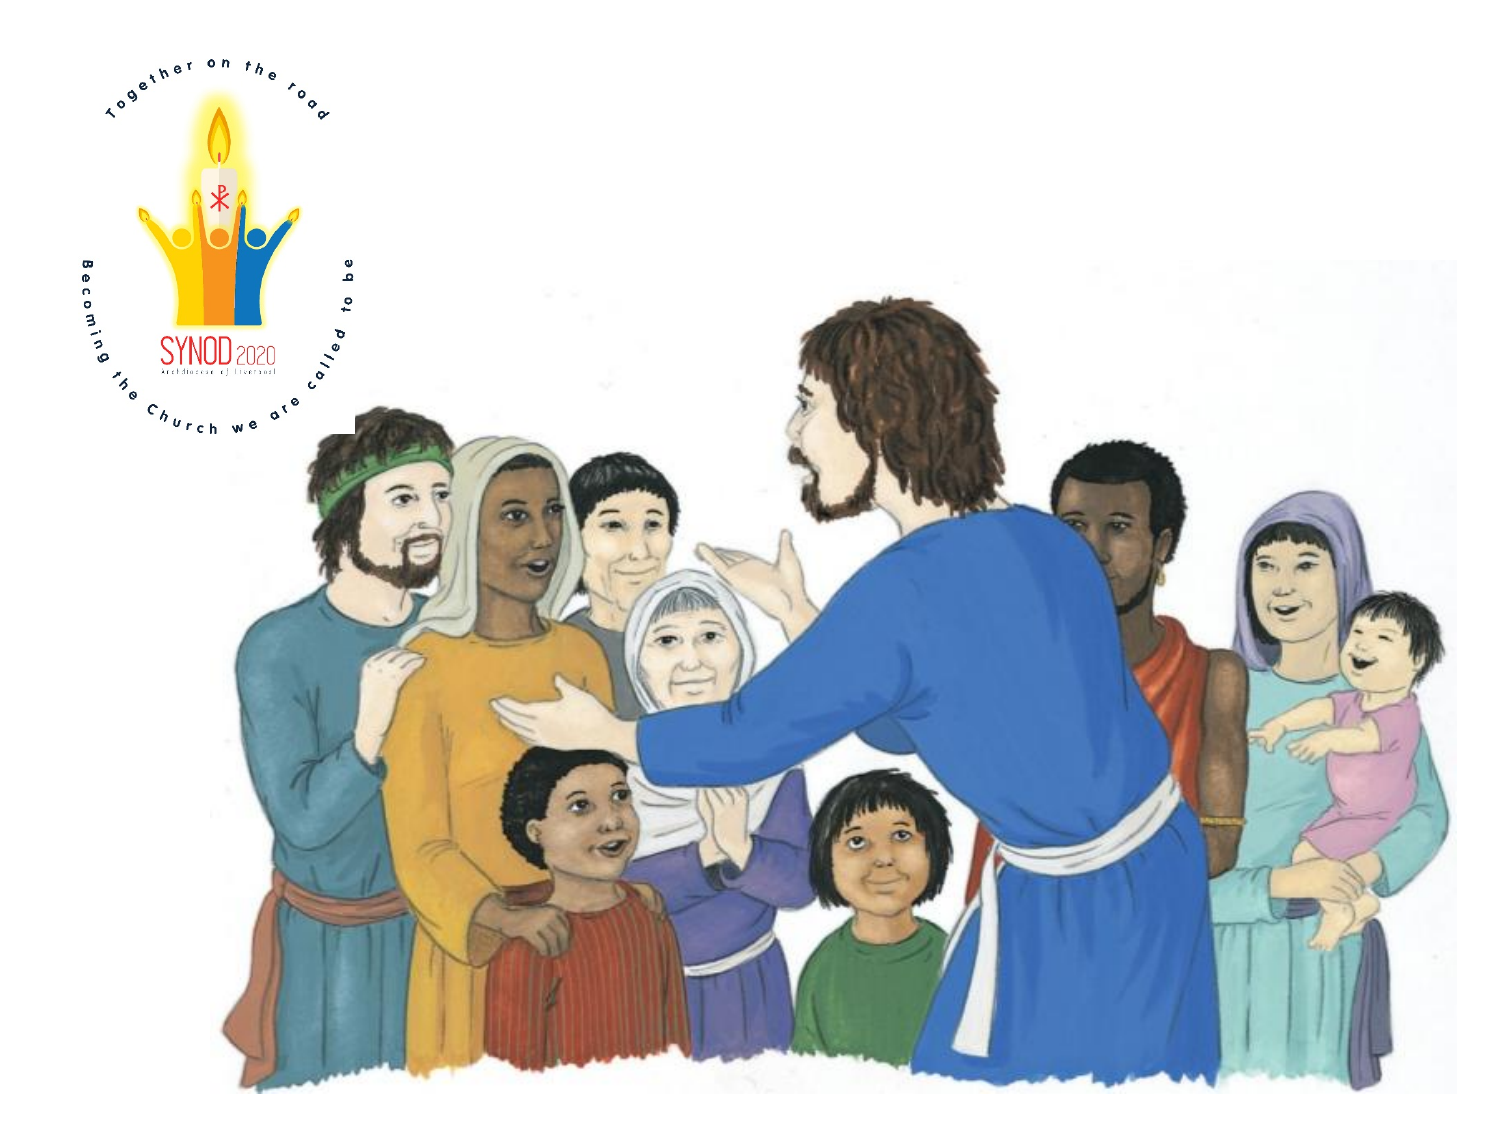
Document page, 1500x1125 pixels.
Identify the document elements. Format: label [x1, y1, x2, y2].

picture [210, 260, 1457, 1094]
list [78, 59, 355, 434]
